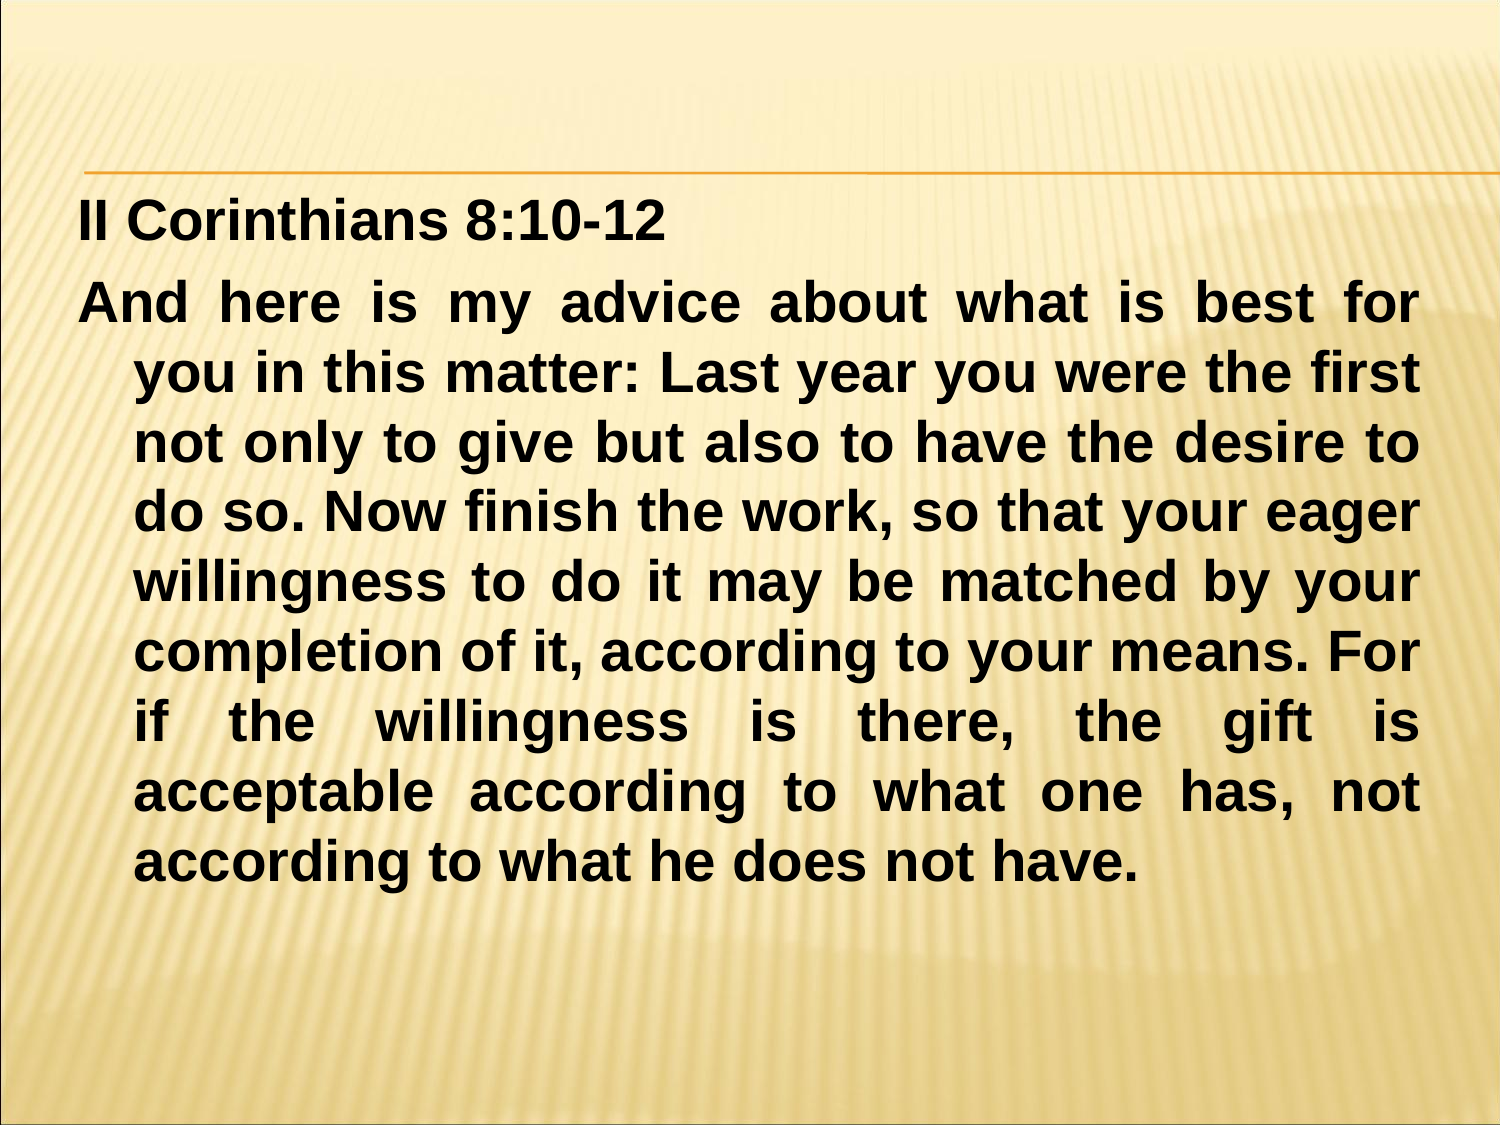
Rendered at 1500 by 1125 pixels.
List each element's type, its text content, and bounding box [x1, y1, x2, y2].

picture [0, 0, 1500, 1125]
list II Corinthians 8:10-12 And here is my advice about what is best for you in this matter: Last year you were the first not only to give but also to have the desire to do so. Now finish the work, so that your eager willingness to do it may be matched by your completion of it, according to your means. For if the willingness is there, the gift is acceptable according to what one has, not according to what he does not have. [62, 174, 1438, 1100]
